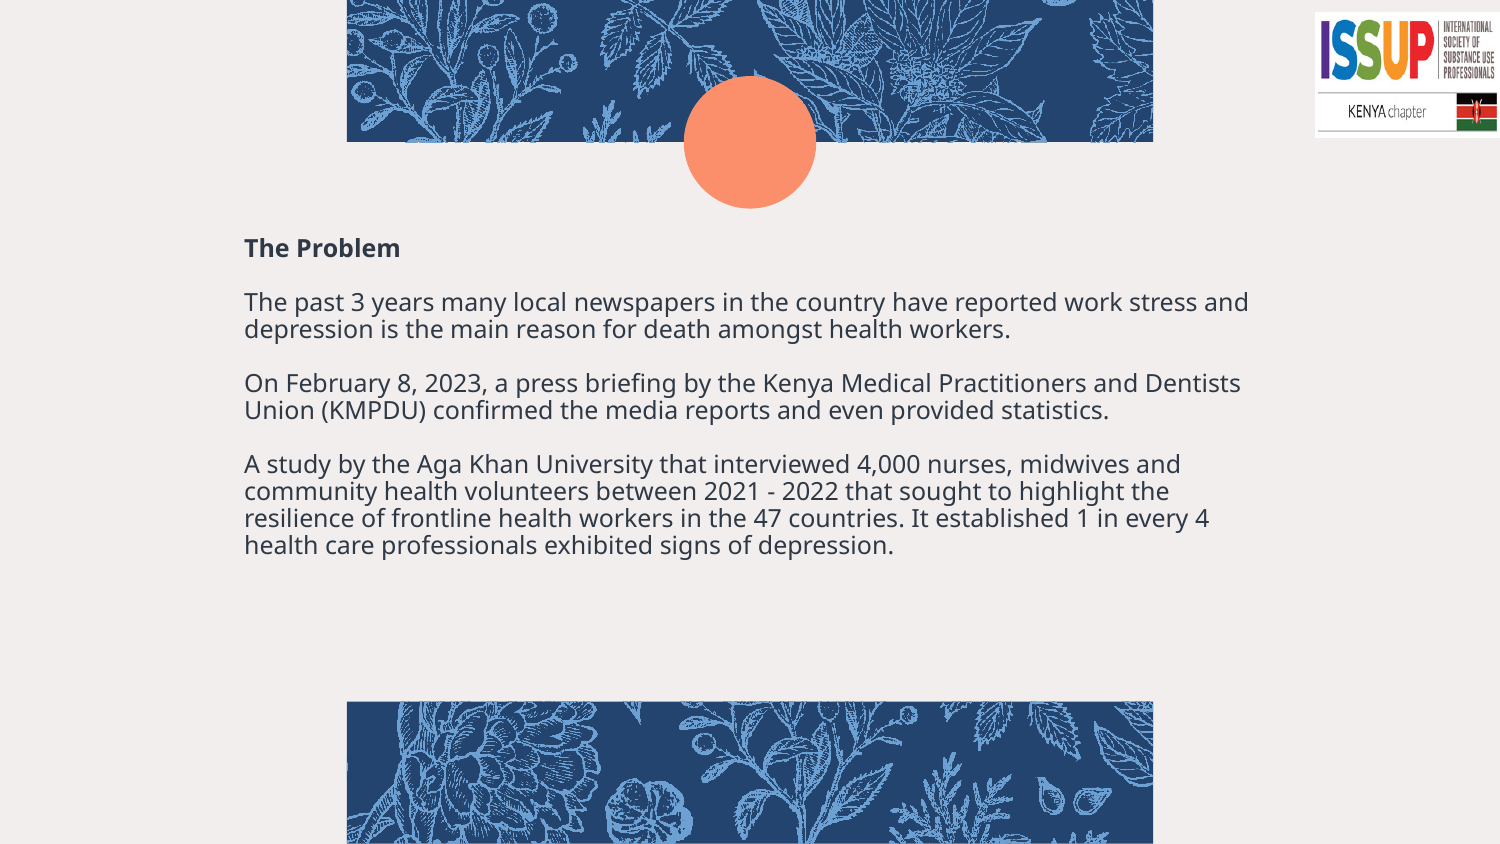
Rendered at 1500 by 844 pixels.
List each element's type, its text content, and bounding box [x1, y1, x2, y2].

title The Problem The past 3 years many local newspapers in the country have reported work stress and depression is the main reason for death amongst health workers. On February 8, 2023, a press briefing by the Kenya Medical Practitioners and Dentists Union (KMPDU) confirmed the media reports and even provided statistics. A study by the Aga Khan University that interviewed 4,000 nurses, midwives and community health volunteers between 2021 - 2022 that sought to highlight the resilience of frontline health workers in the 47 countries. It established 1 in every 4 health care professionals exhibited signs of depression. [244, 195, 1256, 421]
title The Problem The past 3 years many local newspapers in the country have reported work stress and depression is the main reason for death amongst health workers. On February 8, 2023, a press briefing by the Kenya Medical Practitioners and Dentists Union (KMPDU) confirmed the media reports and even provided statistics. A study by the Aga Khan University that interviewed 4,000 nurses, midwives and community health volunteers between 2021 - 2022 that sought to highlight the resilience of frontline health workers in the 47 countries. It established 1 in every 4 health care professionals exhibited signs of depression. [244, 481, 1256, 765]
picture [346, 0, 1154, 143]
subtitle [190, 421, 1310, 481]
picture [346, 765, 1154, 844]
picture [1315, 12, 1500, 138]
